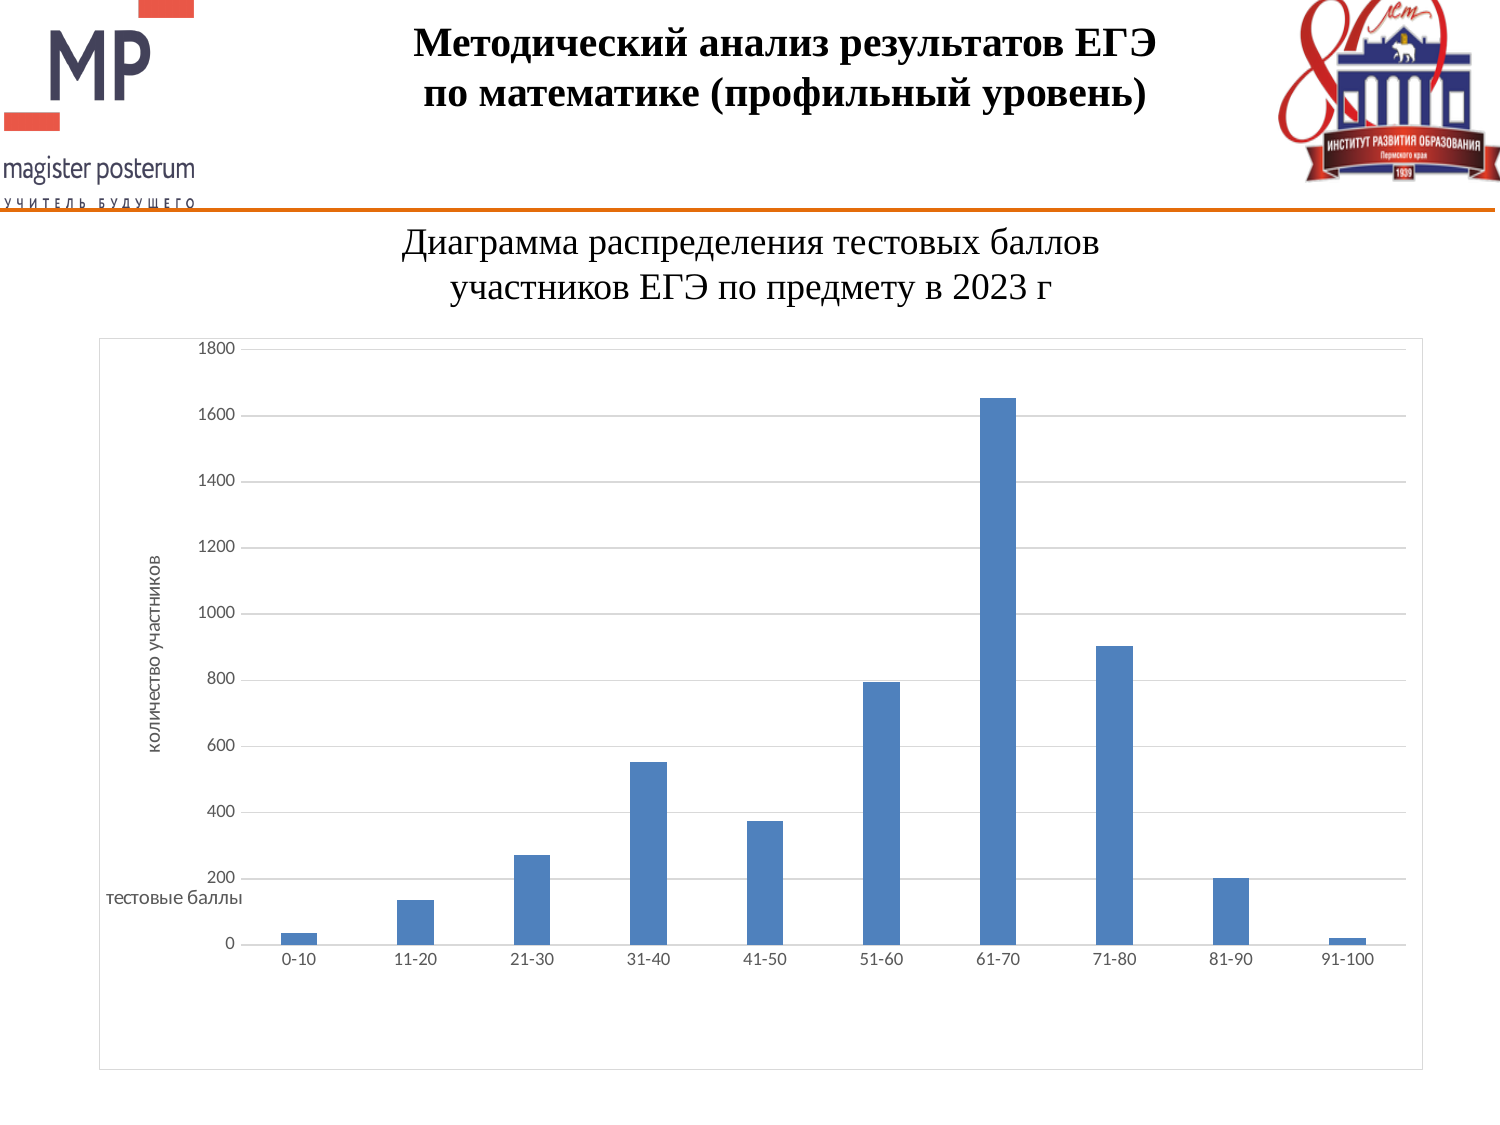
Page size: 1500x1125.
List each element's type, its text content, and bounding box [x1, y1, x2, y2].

chart [98, 337, 1424, 1071]
text_box Диаграмма распределения тестовых баллов участников ЕГЭ по предмету в 2023 г [376, 220, 1127, 315]
picture [1278, 0, 1500, 183]
text_box Методический анализ результатов ЕГЭ по математике (профильный уровень) [371, 7, 1199, 173]
picture [3, 0, 194, 209]
